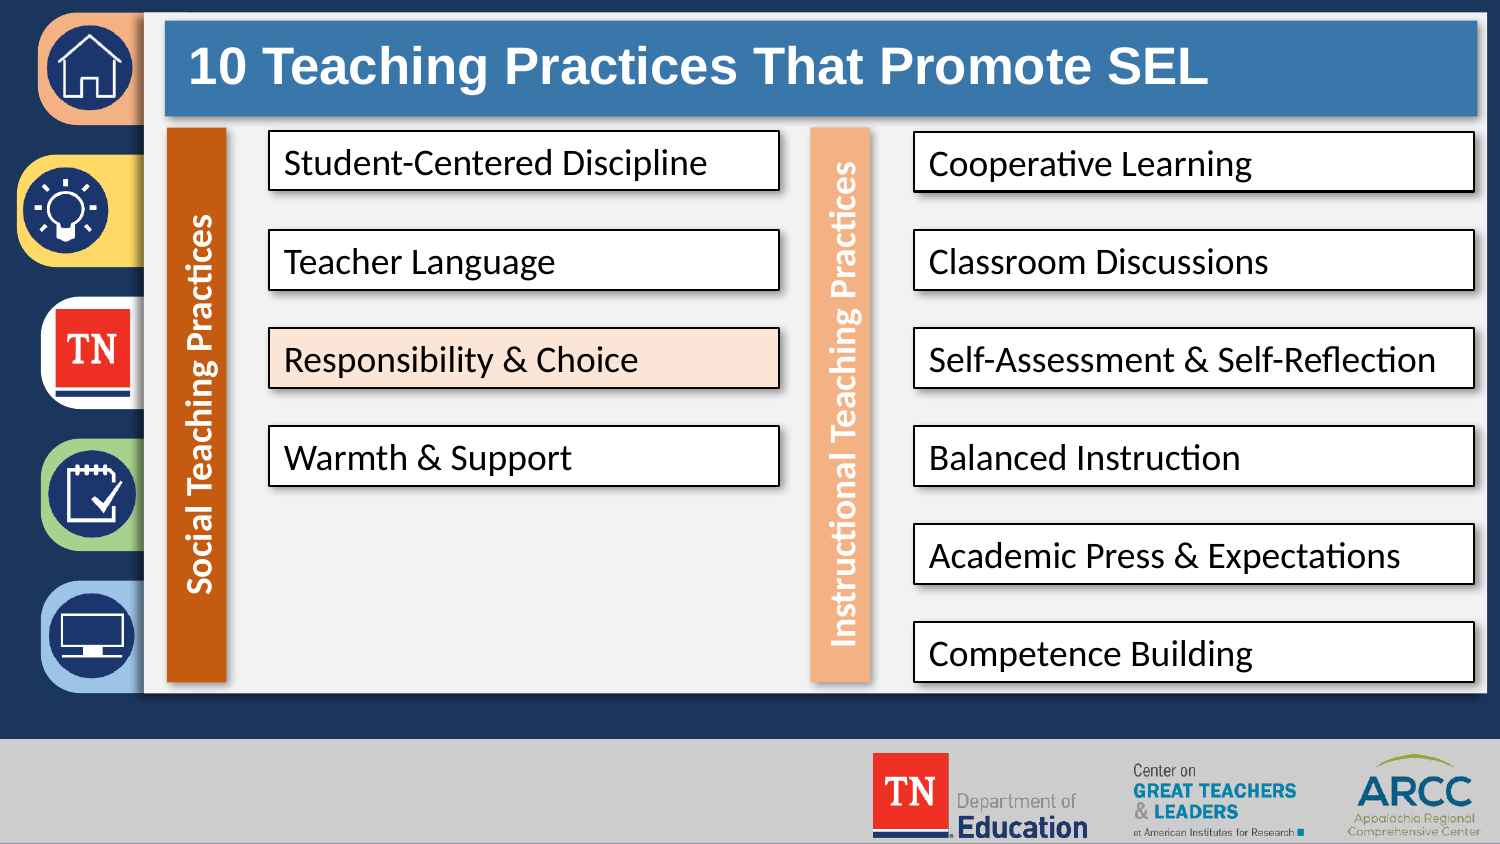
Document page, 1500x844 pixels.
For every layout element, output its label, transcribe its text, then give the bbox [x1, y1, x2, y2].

text_box Self-Assessment & Self-Reflection [914, 327, 1475, 388]
picture [873, 753, 1087, 838]
picture [1348, 754, 1481, 838]
picture [45, 449, 138, 540]
picture [21, 165, 110, 256]
title 10 Teaching Practices That Promote SEL [174, 31, 1448, 105]
text_box Instructional Teaching Practices [810, 127, 871, 683]
picture [1131, 761, 1304, 838]
text_box Warmth & Support [268, 425, 779, 486]
picture [45, 591, 139, 682]
text_box Academic Press & Expectations [914, 523, 1475, 584]
text_box Balanced Instruction [914, 425, 1475, 486]
text_box Competence Building [914, 621, 1475, 682]
text_box Responsibility & Choice [268, 327, 779, 388]
text_box Cooperative Learning [914, 131, 1475, 192]
picture [55, 309, 131, 397]
text_box Teacher Language [268, 229, 779, 290]
picture [43, 23, 137, 114]
text_box Student-Centered Discipline [268, 130, 779, 191]
text_box Social Teaching Practices [166, 127, 227, 683]
text_box Classroom Discussions [914, 229, 1475, 290]
